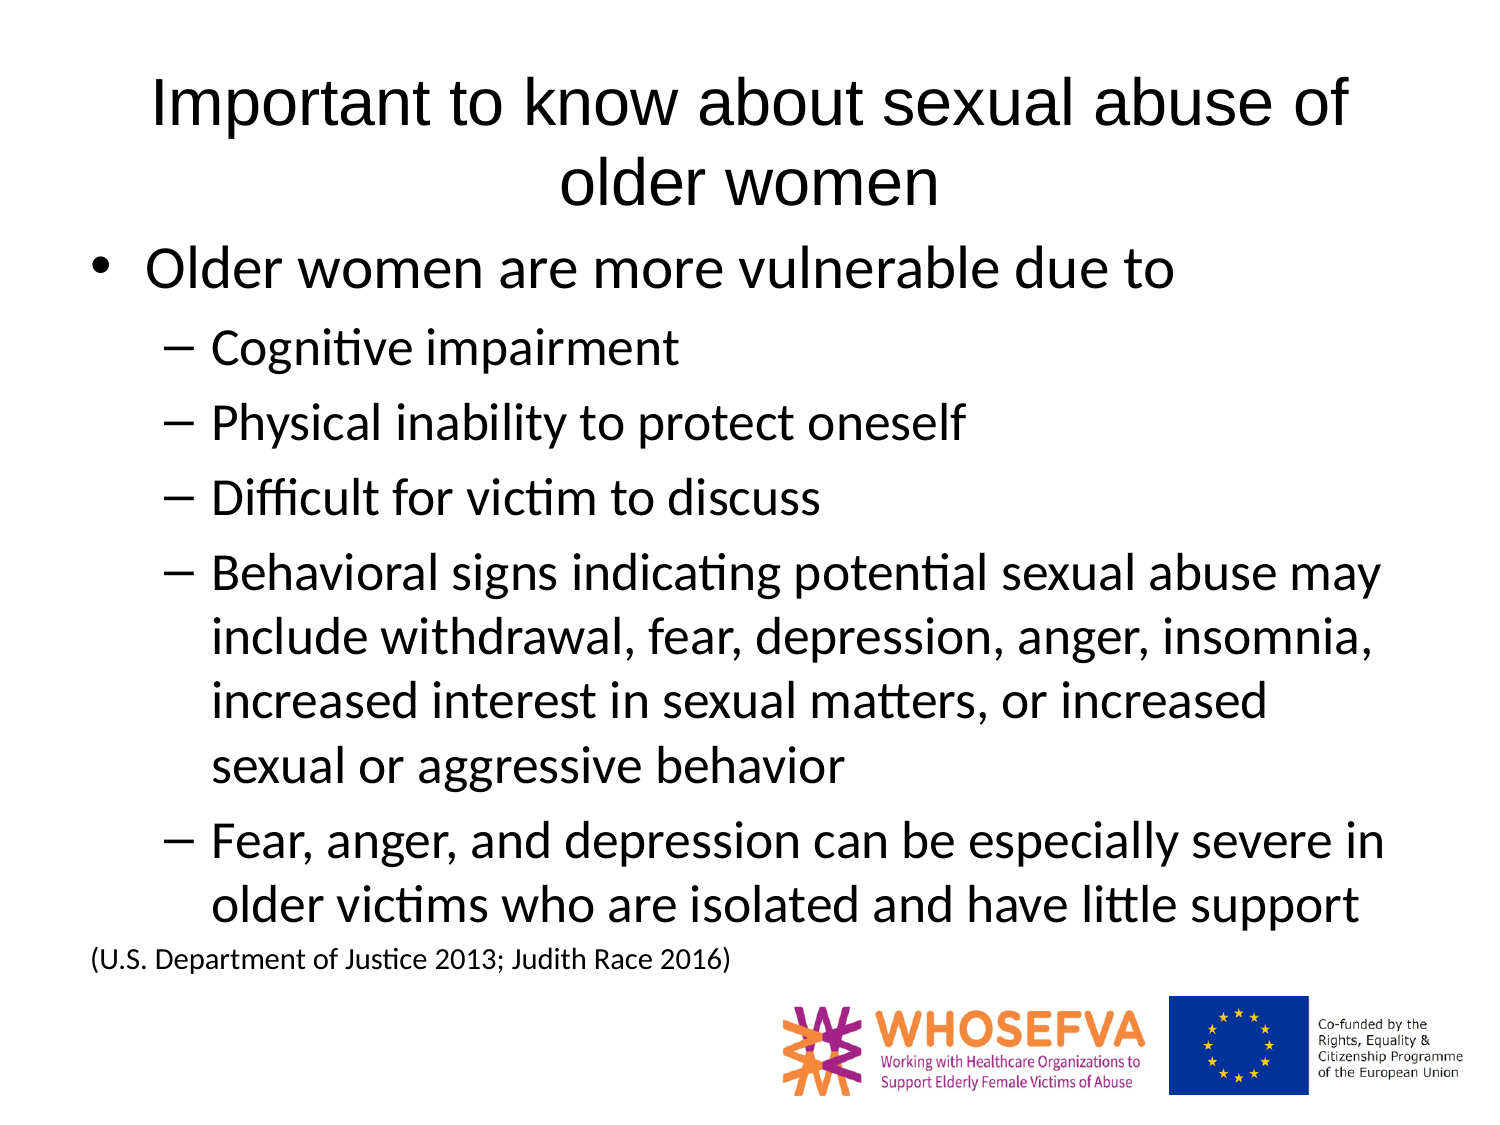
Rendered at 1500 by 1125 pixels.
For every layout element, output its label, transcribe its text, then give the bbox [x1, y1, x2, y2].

list Older women are more vulnerable due to Cognitive impairment Physical inability to protect oneself Difficult for victim to discuss Behavioral signs indicating potential sexual abuse may include withdrawal, fear, depression, anger, insomnia, increased interest in sexual matters, or increased sexual or aggressive behavior Fear, anger, and depression can be especially severe in older victims who are isolated and have little support (U.S. Department of Justice 2013; Judith Race 2016) [75, 219, 1425, 1035]
title Important to know about sexual abuse of older women [75, 45, 1425, 219]
picture [773, 992, 1471, 1102]
